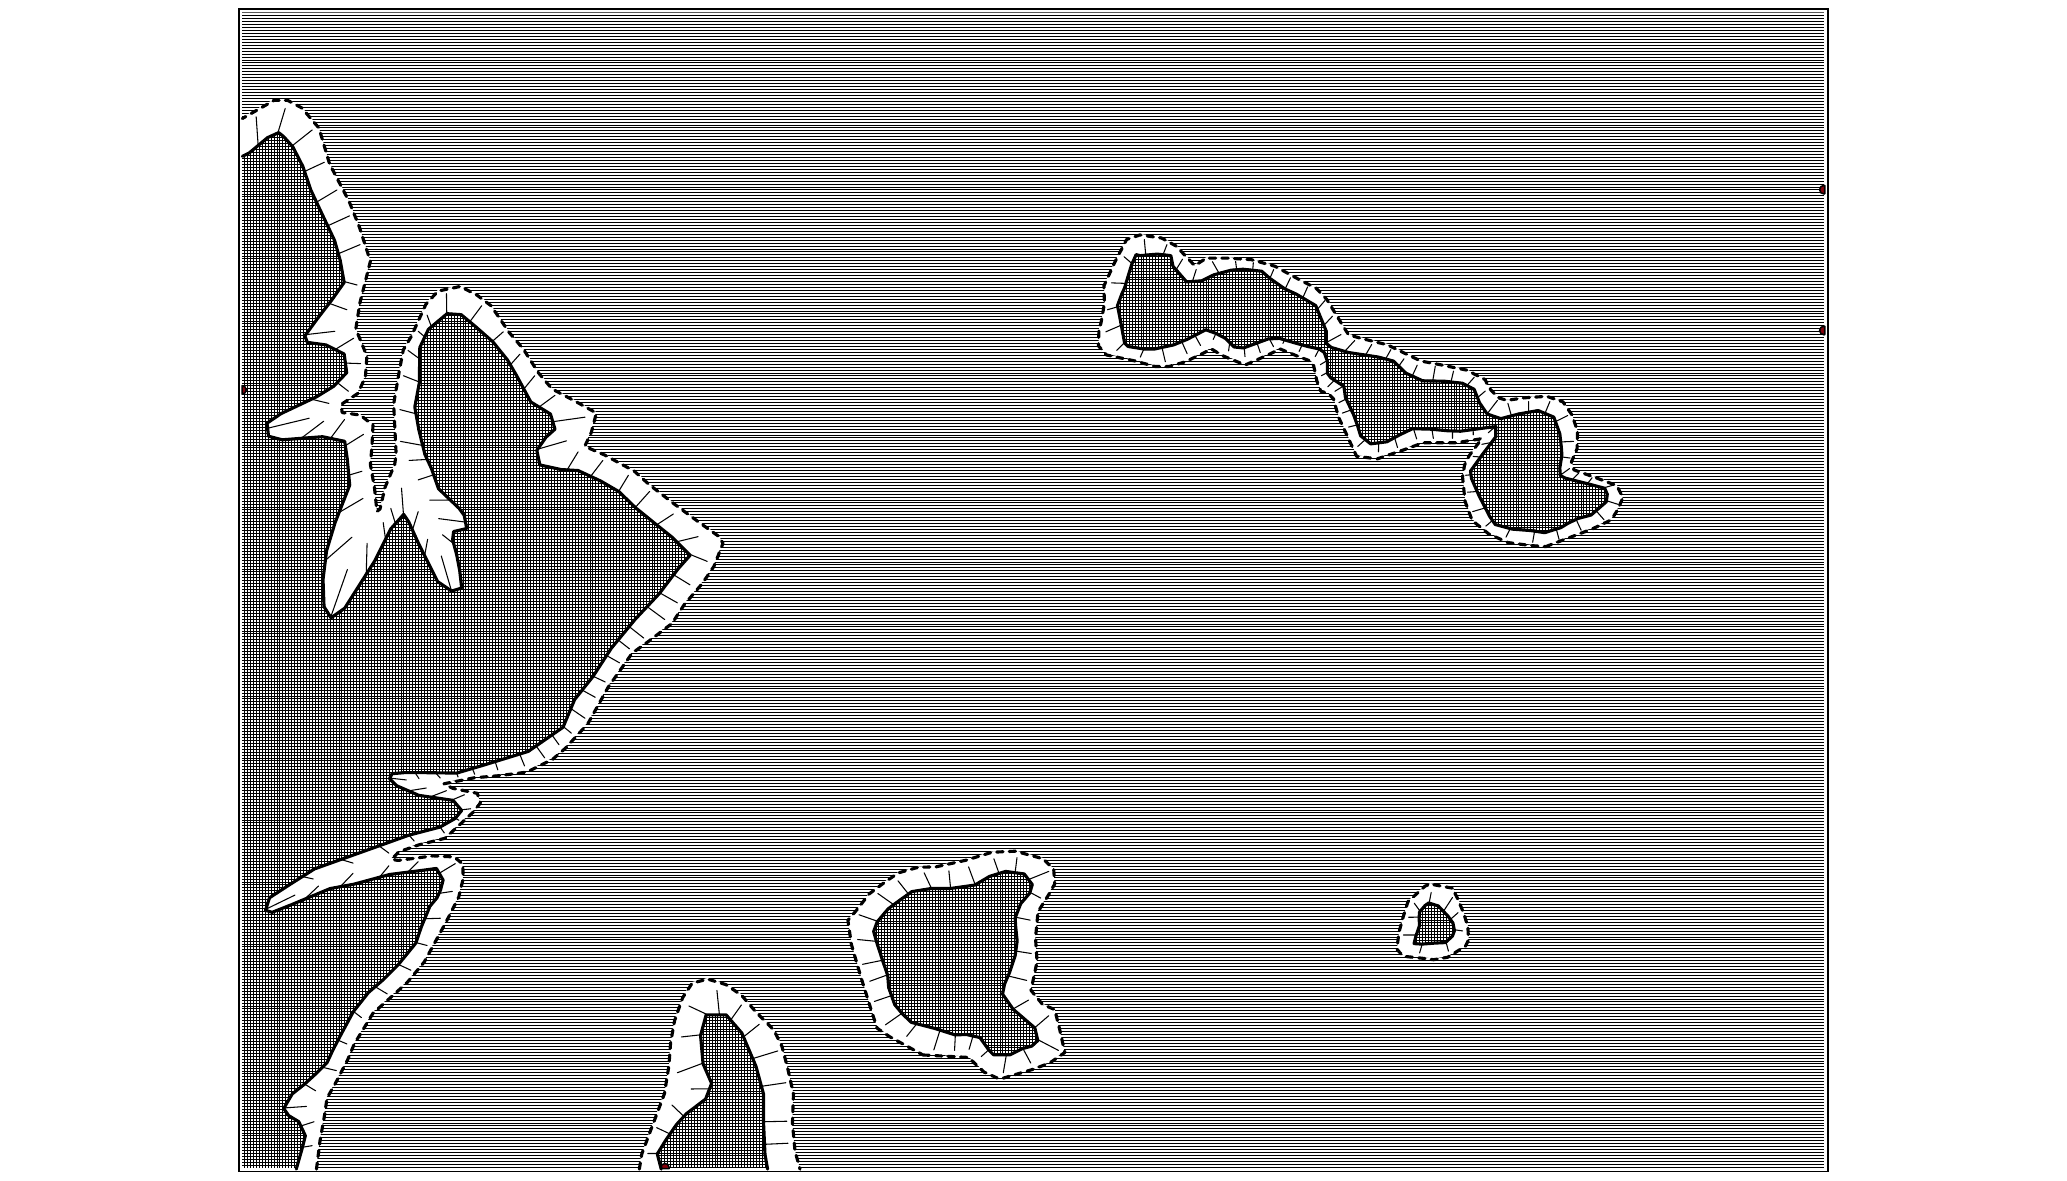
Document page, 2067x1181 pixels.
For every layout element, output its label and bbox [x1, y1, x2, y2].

text_box [857, 857, 1059, 1073]
text_box [238, 9, 1828, 1172]
text_box [1105, 239, 1619, 543]
text_box [256, 108, 708, 1148]
text_box [1403, 892, 1463, 953]
text_box [647, 990, 788, 1154]
